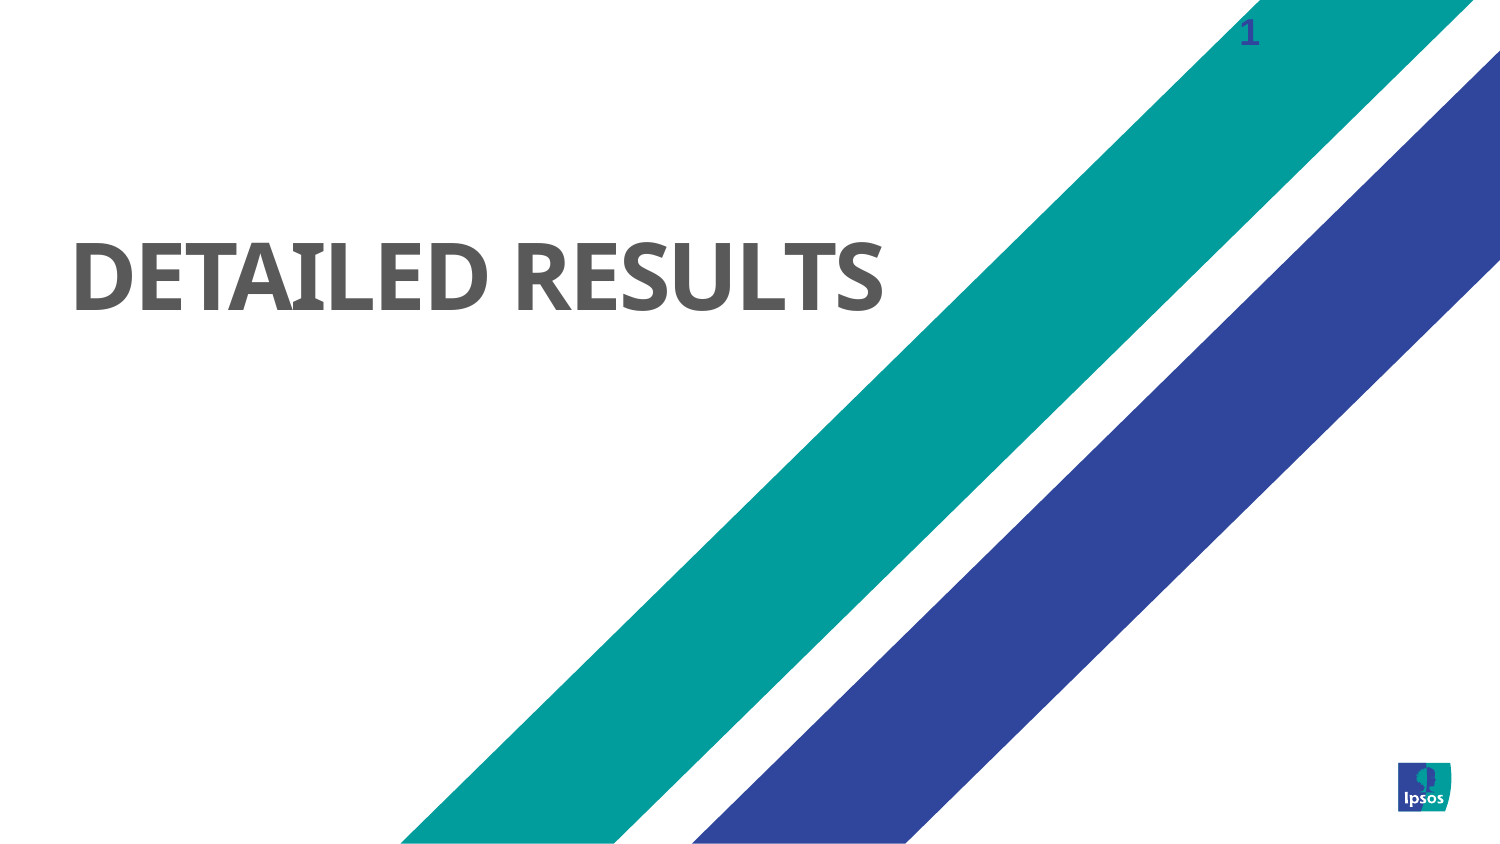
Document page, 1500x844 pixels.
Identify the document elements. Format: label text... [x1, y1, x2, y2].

list 1 [1221, 0, 1474, 556]
title Detailed Results [56, 231, 986, 431]
